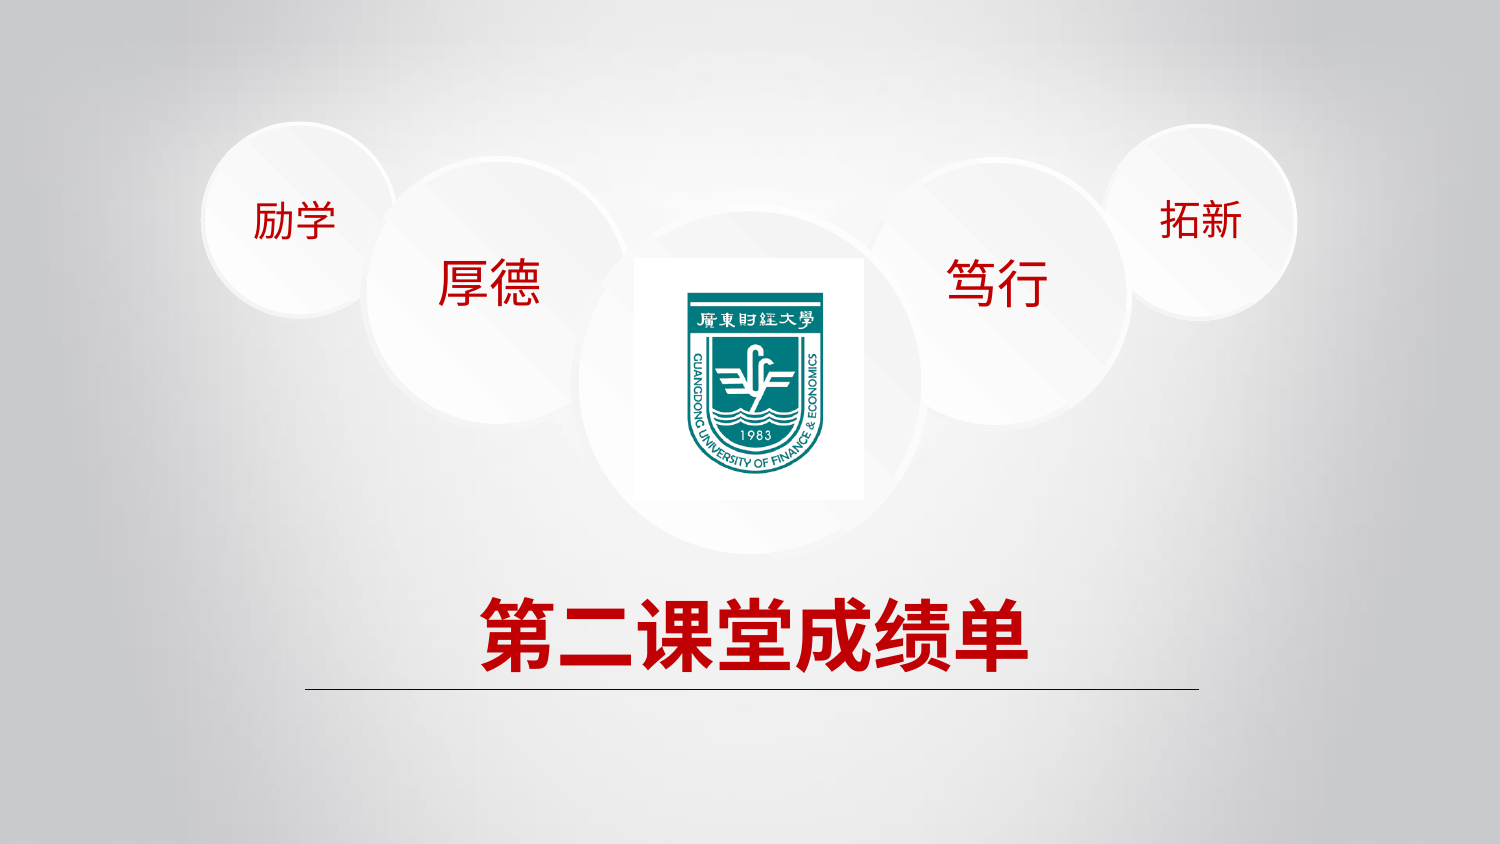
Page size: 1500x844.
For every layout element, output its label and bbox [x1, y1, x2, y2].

text_box [200, 121, 399, 319]
text_box [858, 156, 1133, 431]
text_box [360, 155, 635, 430]
text_box [570, 203, 930, 562]
text_box [1100, 123, 1298, 321]
picture [0, 0, 1500, 844]
